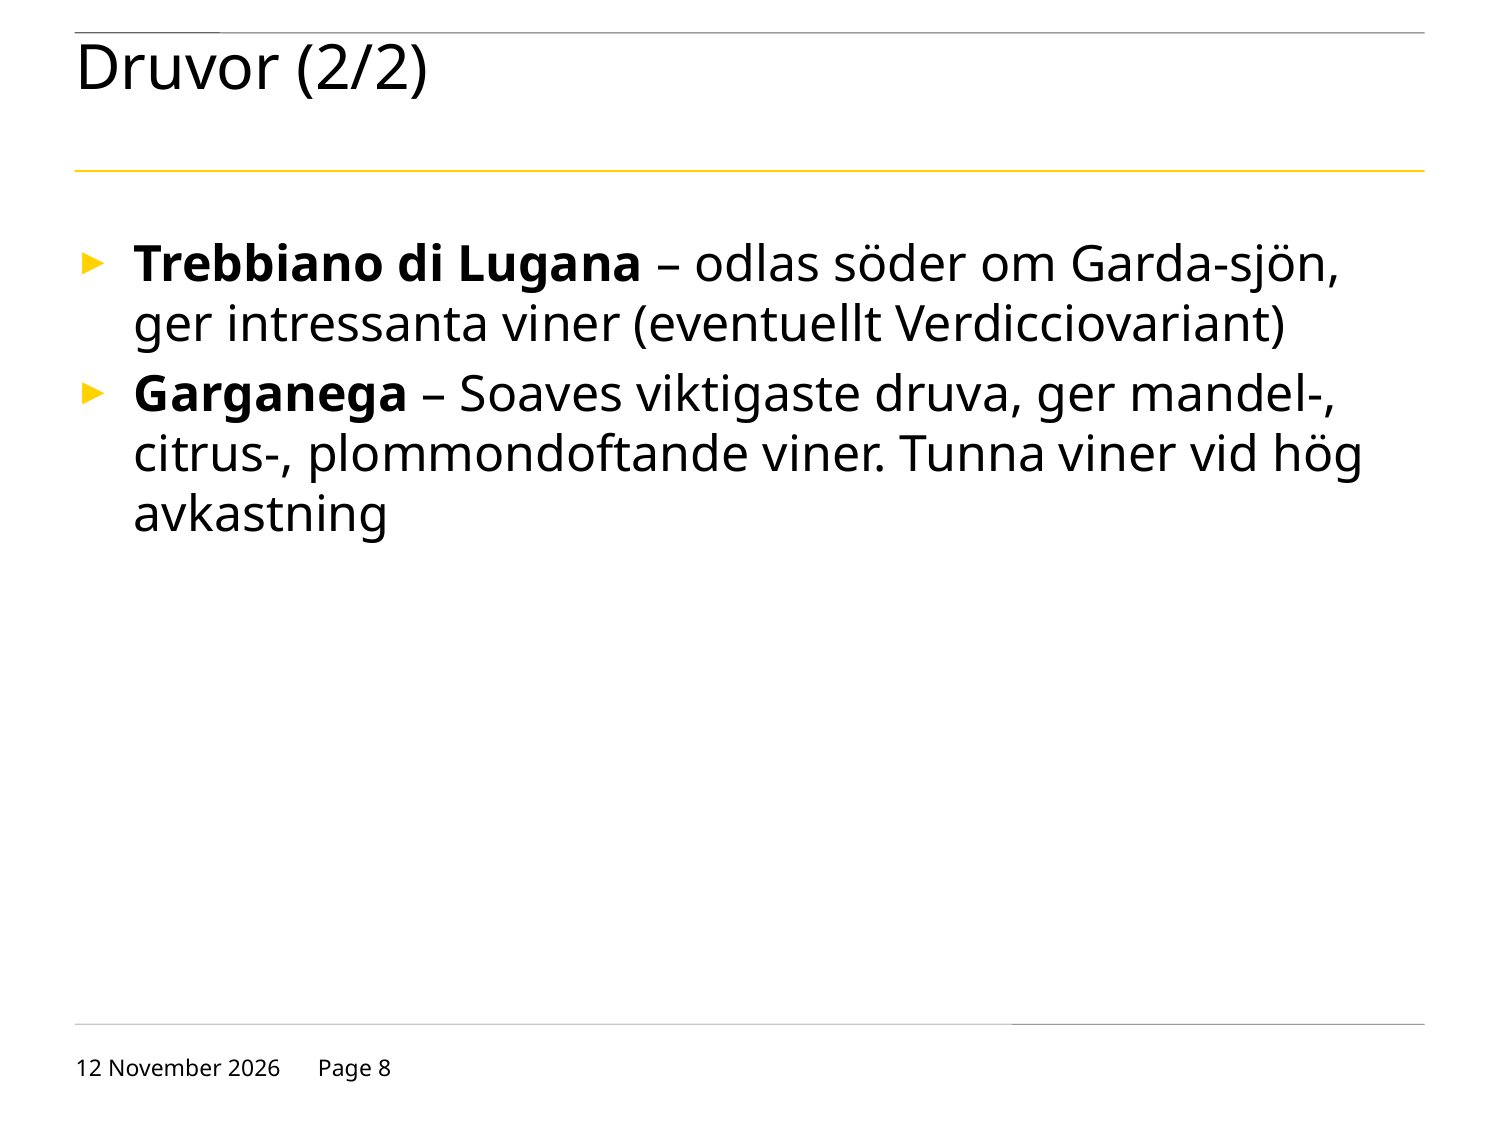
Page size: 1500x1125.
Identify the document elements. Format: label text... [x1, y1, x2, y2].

slide_number Page 8 [317, 1053, 427, 1080]
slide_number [75, 1053, 287, 1080]
title Druvor (2/2) [75, 32, 1426, 175]
list Trebbiano di Lugana – odlas söder om Garda-sjön, ger intressanta viner (eventuellt Verdicciovariant) Garganega – Soaves viktigaste druva, ger mandel-, citrus-, plommondoftande viner. Tunna viner vid hög avkastning [74, 231, 1426, 974]
